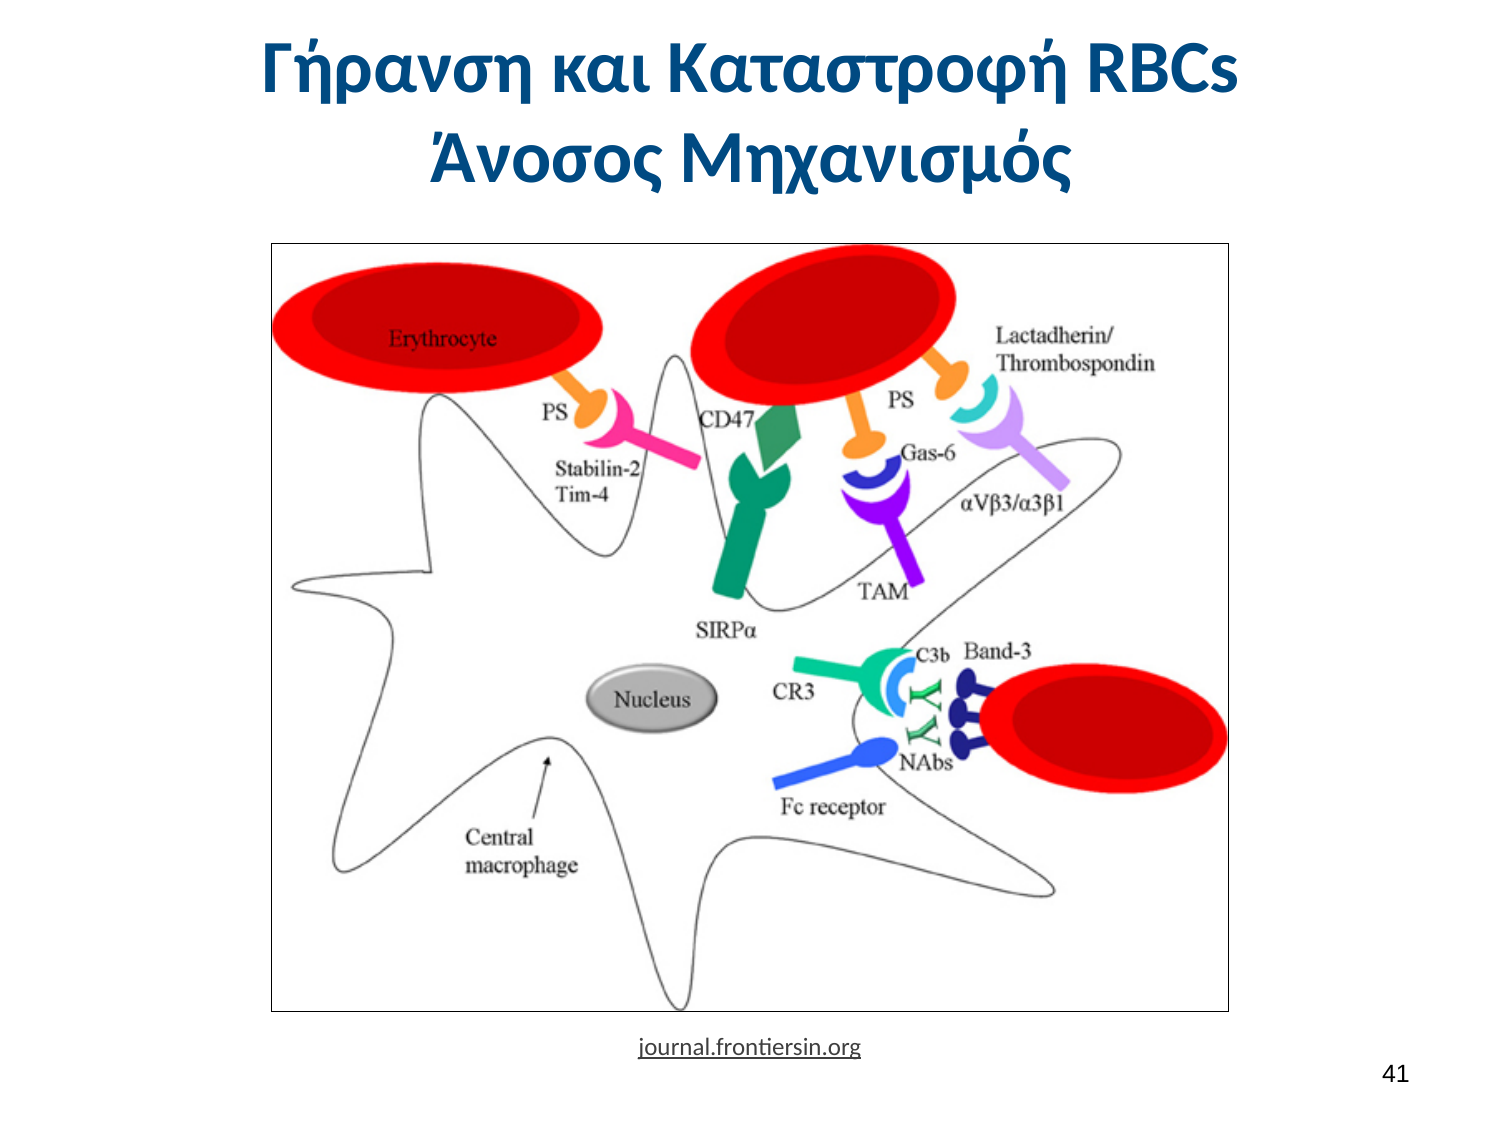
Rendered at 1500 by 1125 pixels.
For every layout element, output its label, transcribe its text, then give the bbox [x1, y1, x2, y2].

title Γήρανση και Καταστροφή RBCs Άνοσος Μηχανισμός [76, 19, 1427, 197]
picture [271, 243, 1229, 1012]
slide_number 40 [1074, 1042, 1425, 1103]
text_box journal.frontiersin.org [374, 1022, 1125, 1068]
